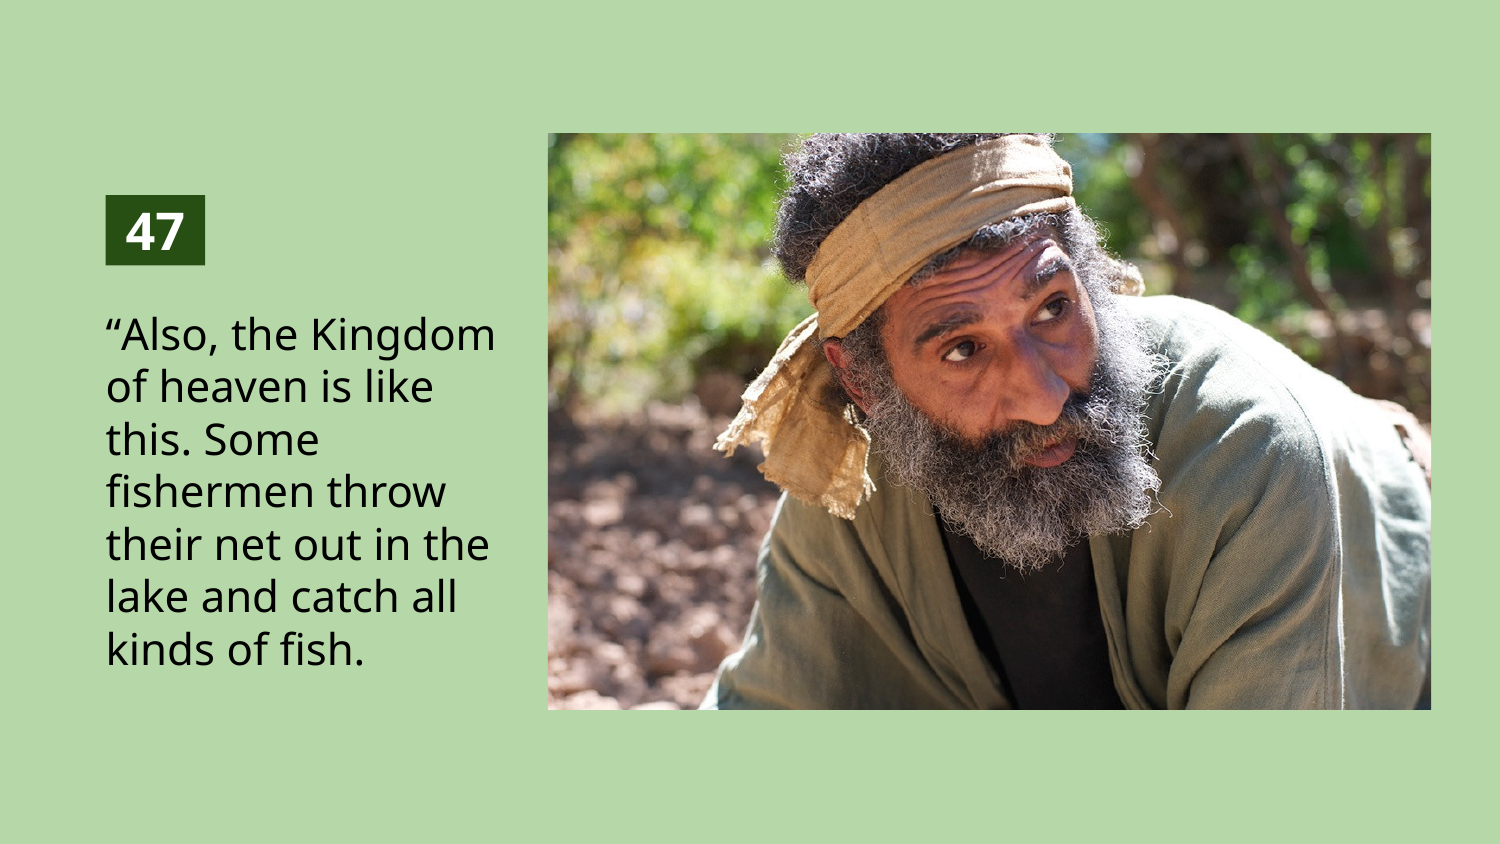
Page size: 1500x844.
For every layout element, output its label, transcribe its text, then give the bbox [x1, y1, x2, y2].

picture [547, 133, 1432, 710]
text_box 47 [105, 195, 206, 266]
text_box “Also, the Kingdom of heaven is like this. Some fishermen throw their net out in the lake and catch all kinds of fish. [105, 306, 516, 674]
